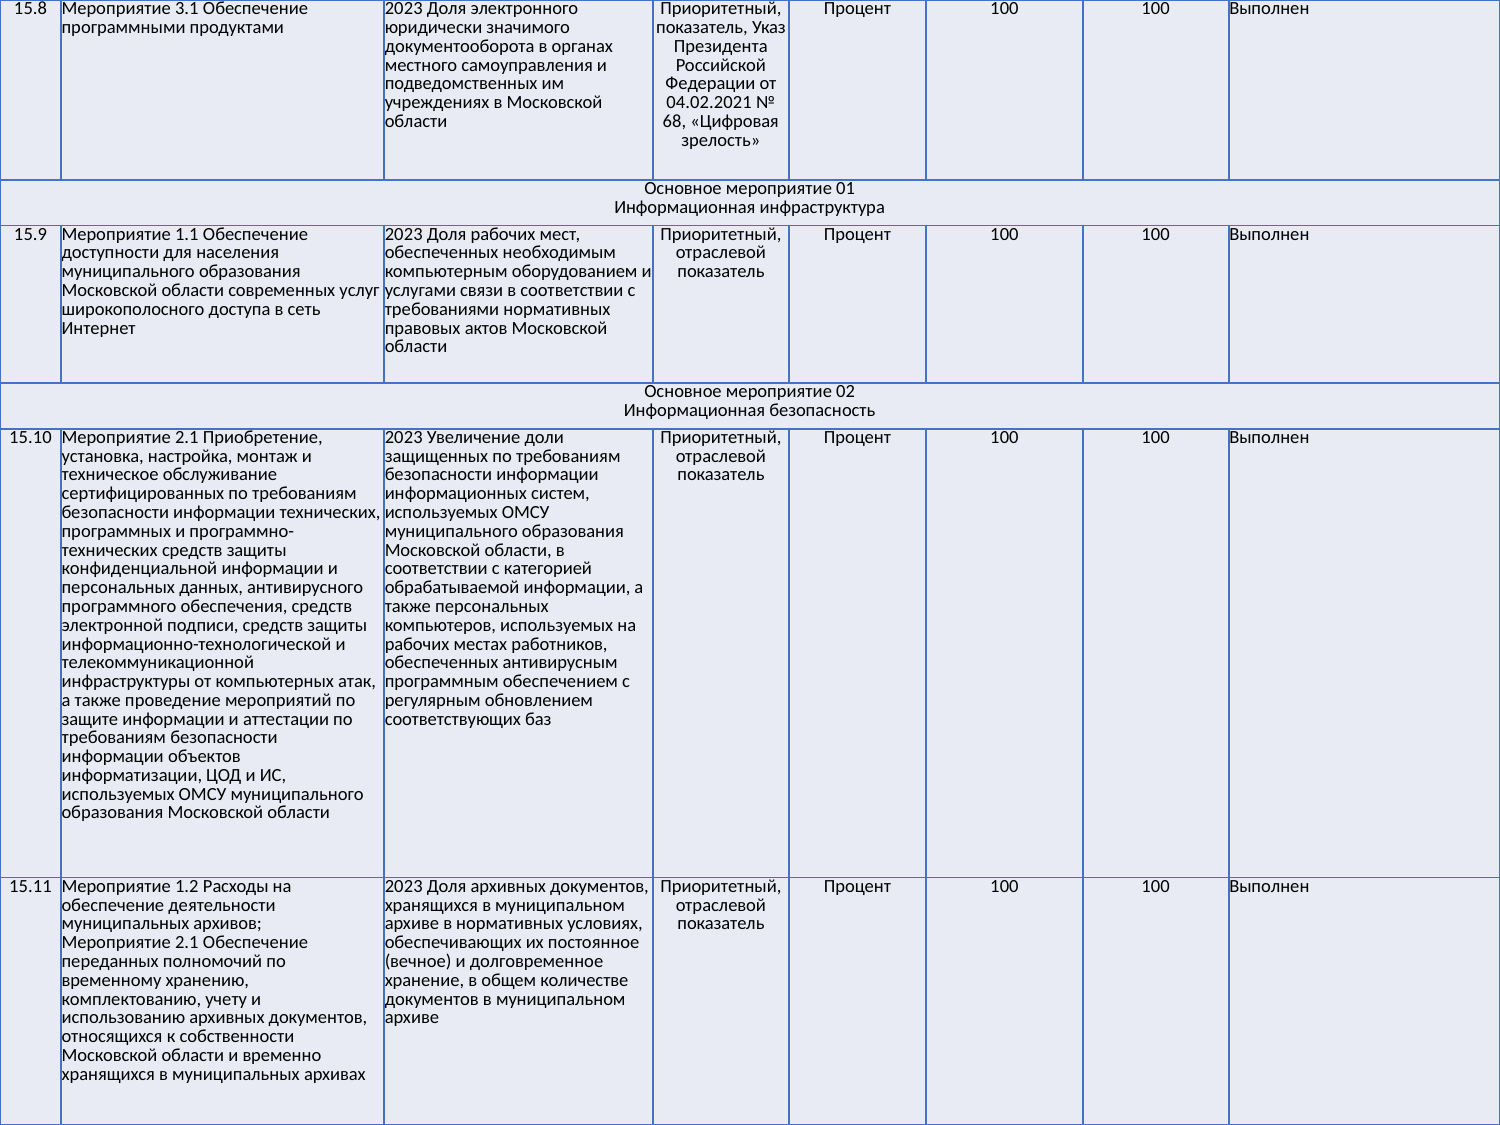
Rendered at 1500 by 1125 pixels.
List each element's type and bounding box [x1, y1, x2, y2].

table_cell [1230, 226, 1499, 382]
table_header [62, 1, 383, 179]
table_cell [927, 430, 1082, 877]
table_cell [927, 226, 1082, 382]
table_header [1084, 1, 1228, 179]
table_header [1230, 1, 1499, 179]
table_cell [927, 878, 1082, 1124]
table_cell [385, 878, 652, 1124]
table_cell [62, 430, 383, 877]
table_header [385, 1, 652, 179]
table_cell [1, 181, 1499, 225]
table_cell [1084, 878, 1228, 1124]
table_cell [62, 878, 383, 1124]
table_cell [1, 226, 60, 382]
table_cell [790, 430, 925, 877]
table_cell [1, 384, 1499, 428]
table_cell [1230, 878, 1499, 1124]
table_cell [1, 430, 60, 877]
table_cell [1084, 430, 1228, 877]
table_cell [385, 430, 652, 877]
table_cell [654, 226, 788, 382]
table_cell [62, 226, 383, 382]
table_cell [790, 226, 925, 382]
table_cell [385, 226, 652, 382]
table_cell [1084, 226, 1228, 382]
table_header [654, 1, 788, 179]
table_header [1, 1, 60, 179]
table_cell [654, 430, 788, 877]
table_cell [1, 878, 60, 1124]
table_cell [654, 878, 788, 1124]
table_header [927, 1, 1082, 179]
table_cell [1230, 430, 1499, 877]
table_header [790, 1, 925, 179]
table_cell [790, 878, 925, 1124]
